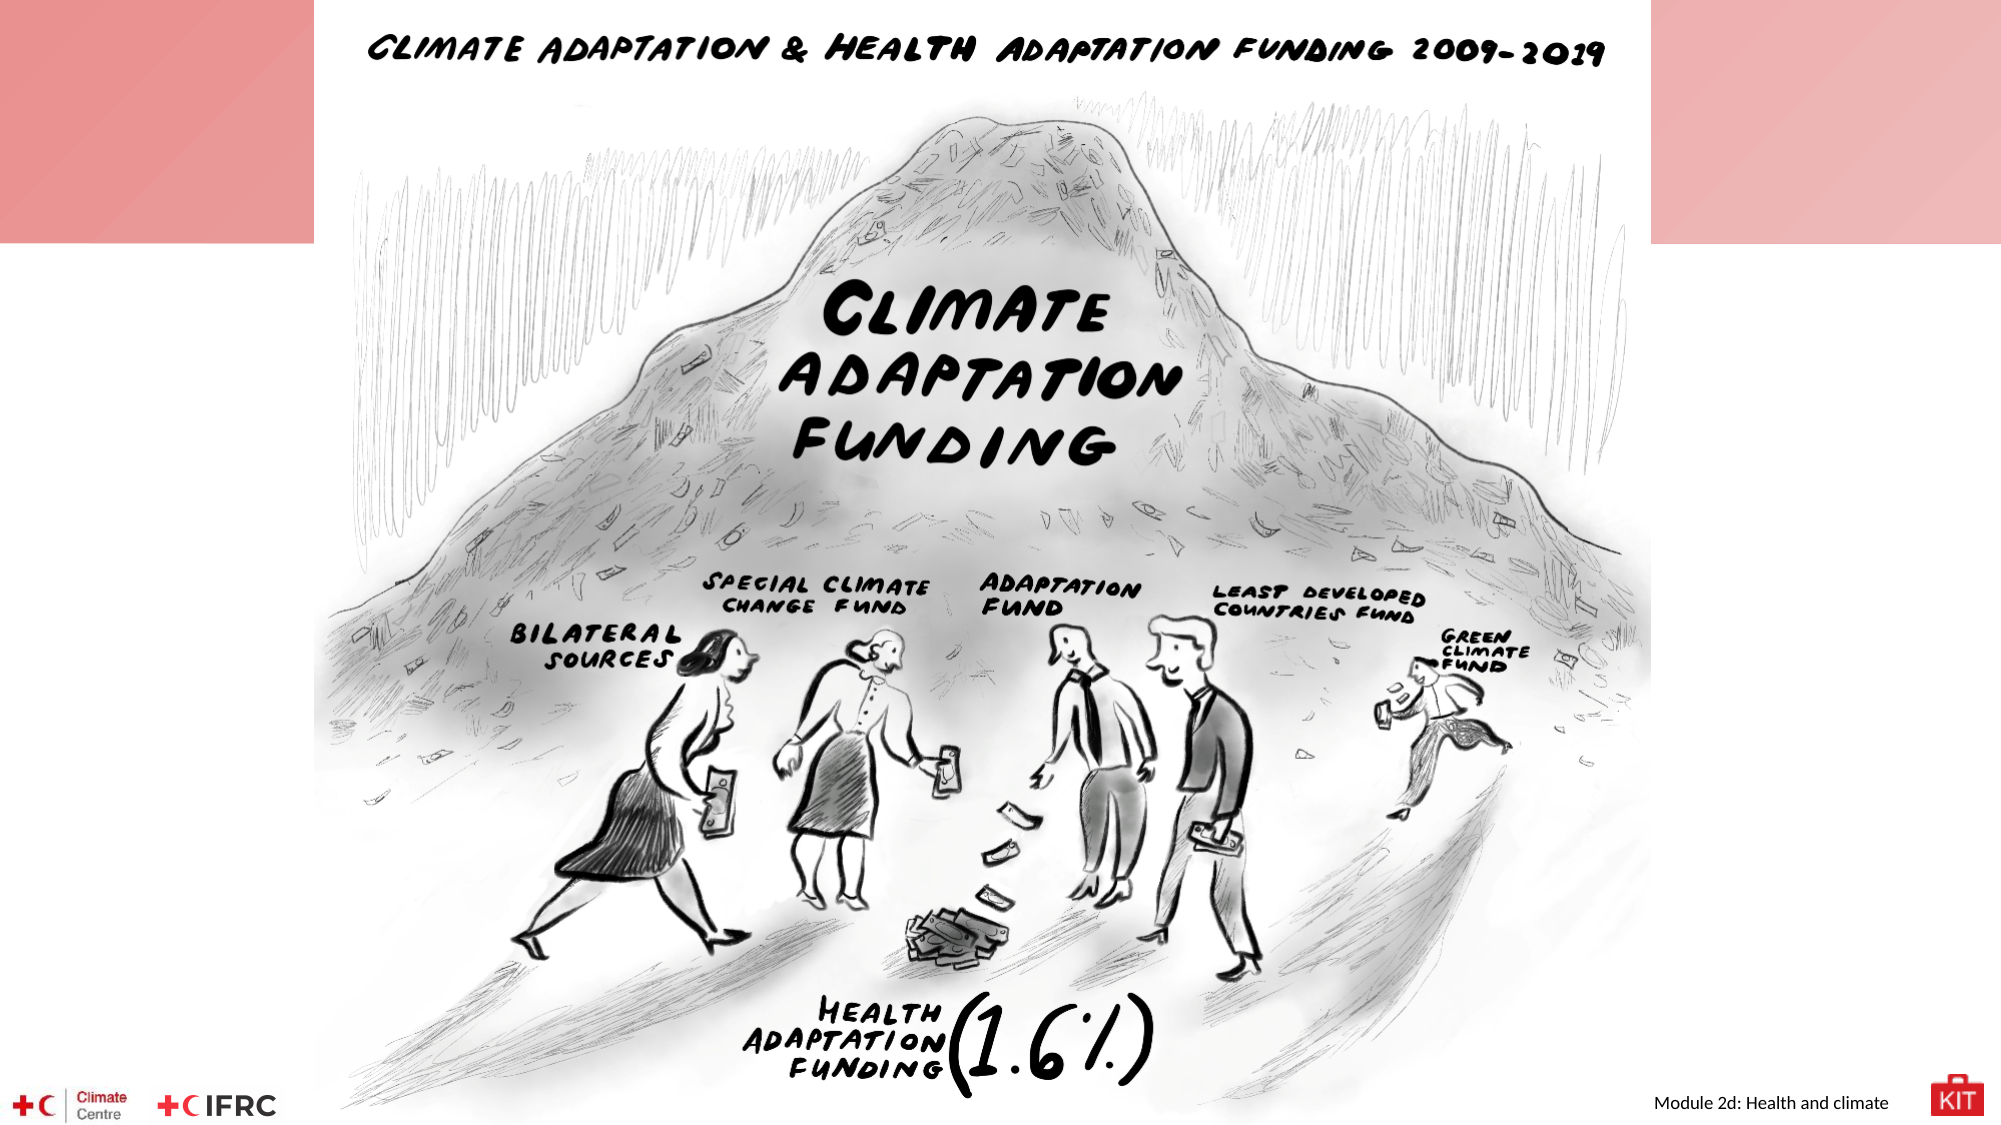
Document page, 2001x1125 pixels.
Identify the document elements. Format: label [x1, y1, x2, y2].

picture [314, 0, 1651, 1125]
picture [1931, 1074, 1984, 1116]
text_box [1654, 0, 2000, 246]
text_box [0, 0, 310, 246]
picture [0, 1086, 286, 1125]
